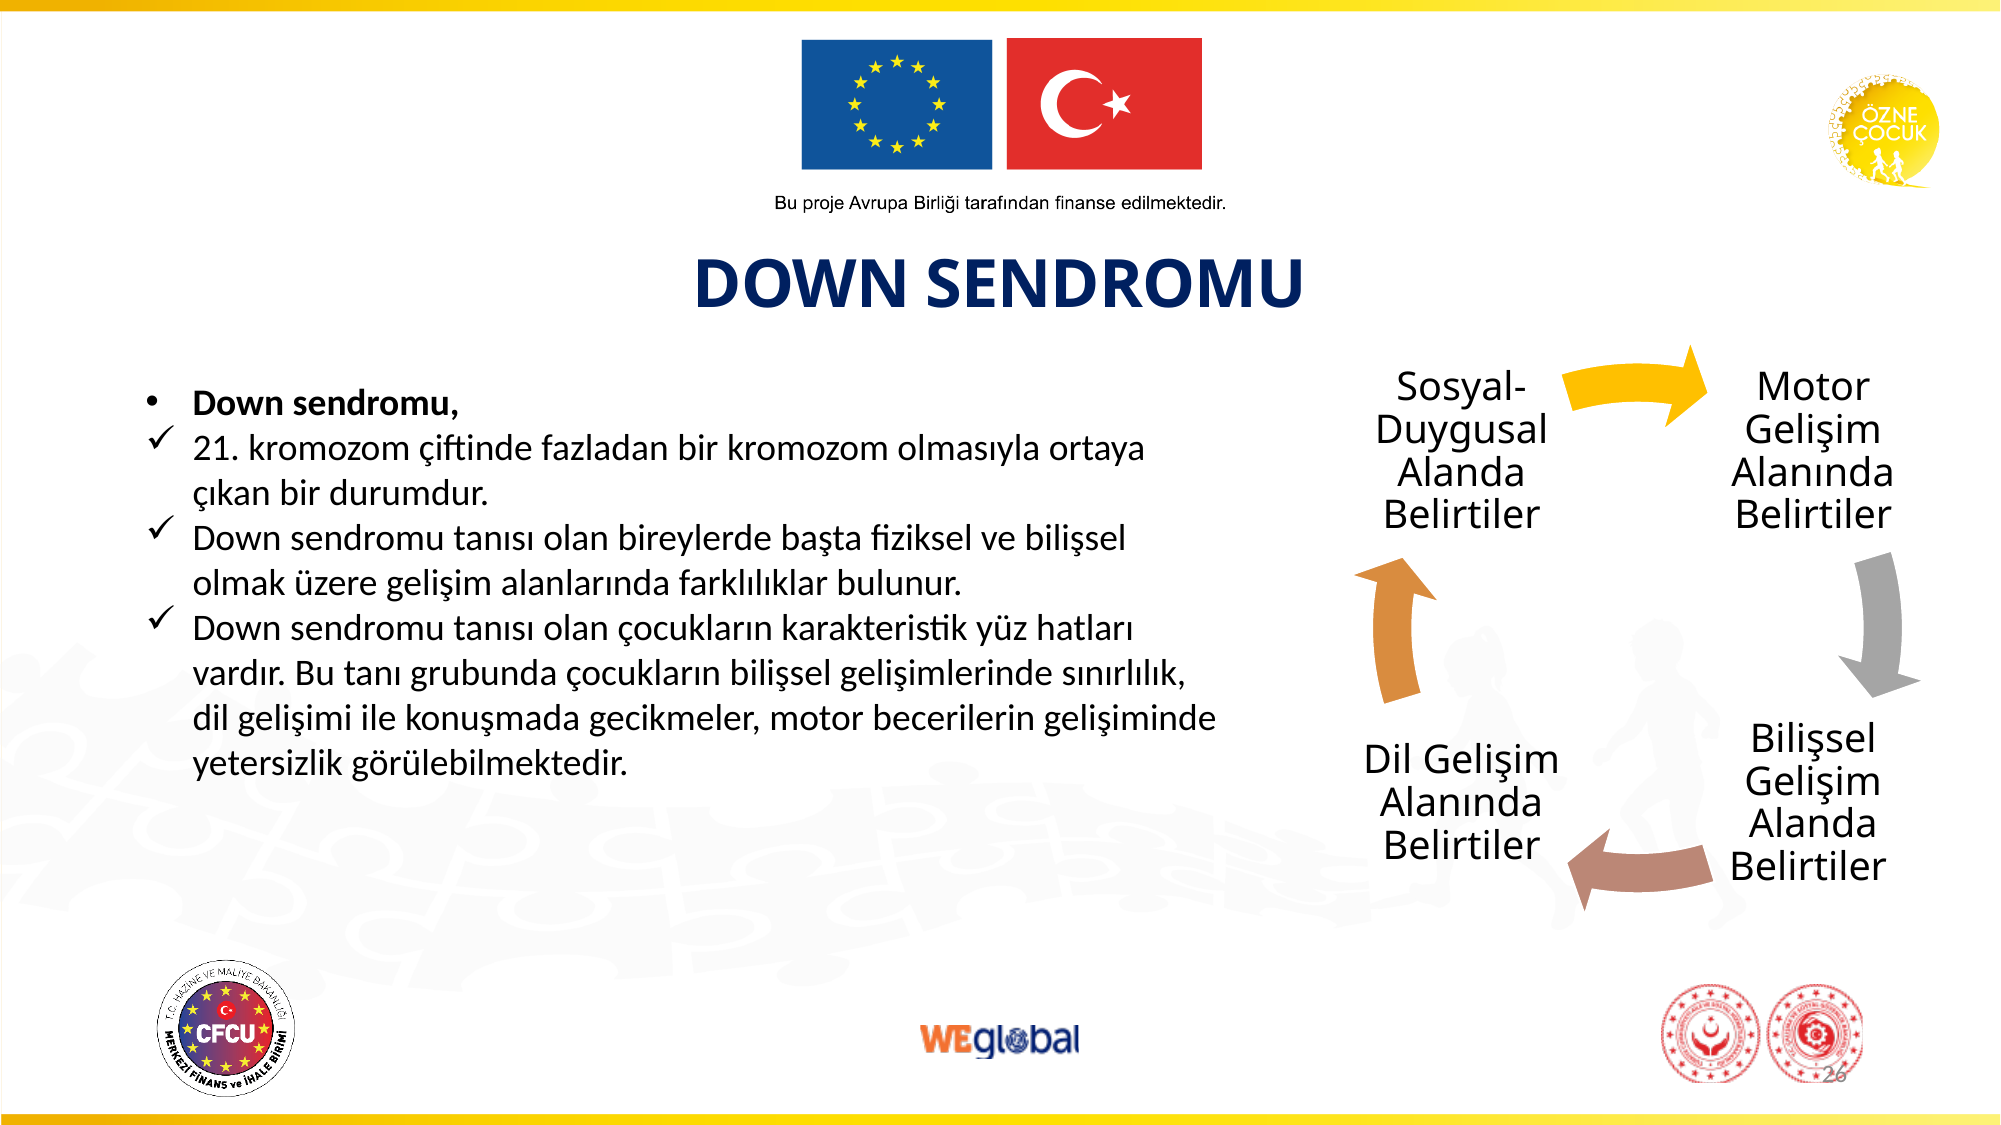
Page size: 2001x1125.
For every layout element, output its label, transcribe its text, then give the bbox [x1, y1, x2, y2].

list DOWN SENDROMU [552, 176, 1448, 370]
text_box Down sendromu, 21. kromozom çiftinde fazladan bir kromozom olmasıyla ortaya çıkan bir durumdur. Down sendromu tanısı olan bireylerde başta fiziksel ve bilişsel olmak üzere gelişim alanlarında farklılıklar bulunur. Down sendromu tanısı olan çocukların karakteristik yüz hatları vardır. Bu tanı grubunda çocukların bilişsel gelişimlerinde sınırlılık, dil gelişimi ile konuşmada gecikmeler, motor becerilerin gelişiminde yetersizlik görülebilmektedir. [130, 370, 1181, 836]
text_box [1181, 335, 2000, 921]
slide_number 26 [1412, 1042, 1863, 1103]
picture [0, 0, 2001, 1125]
